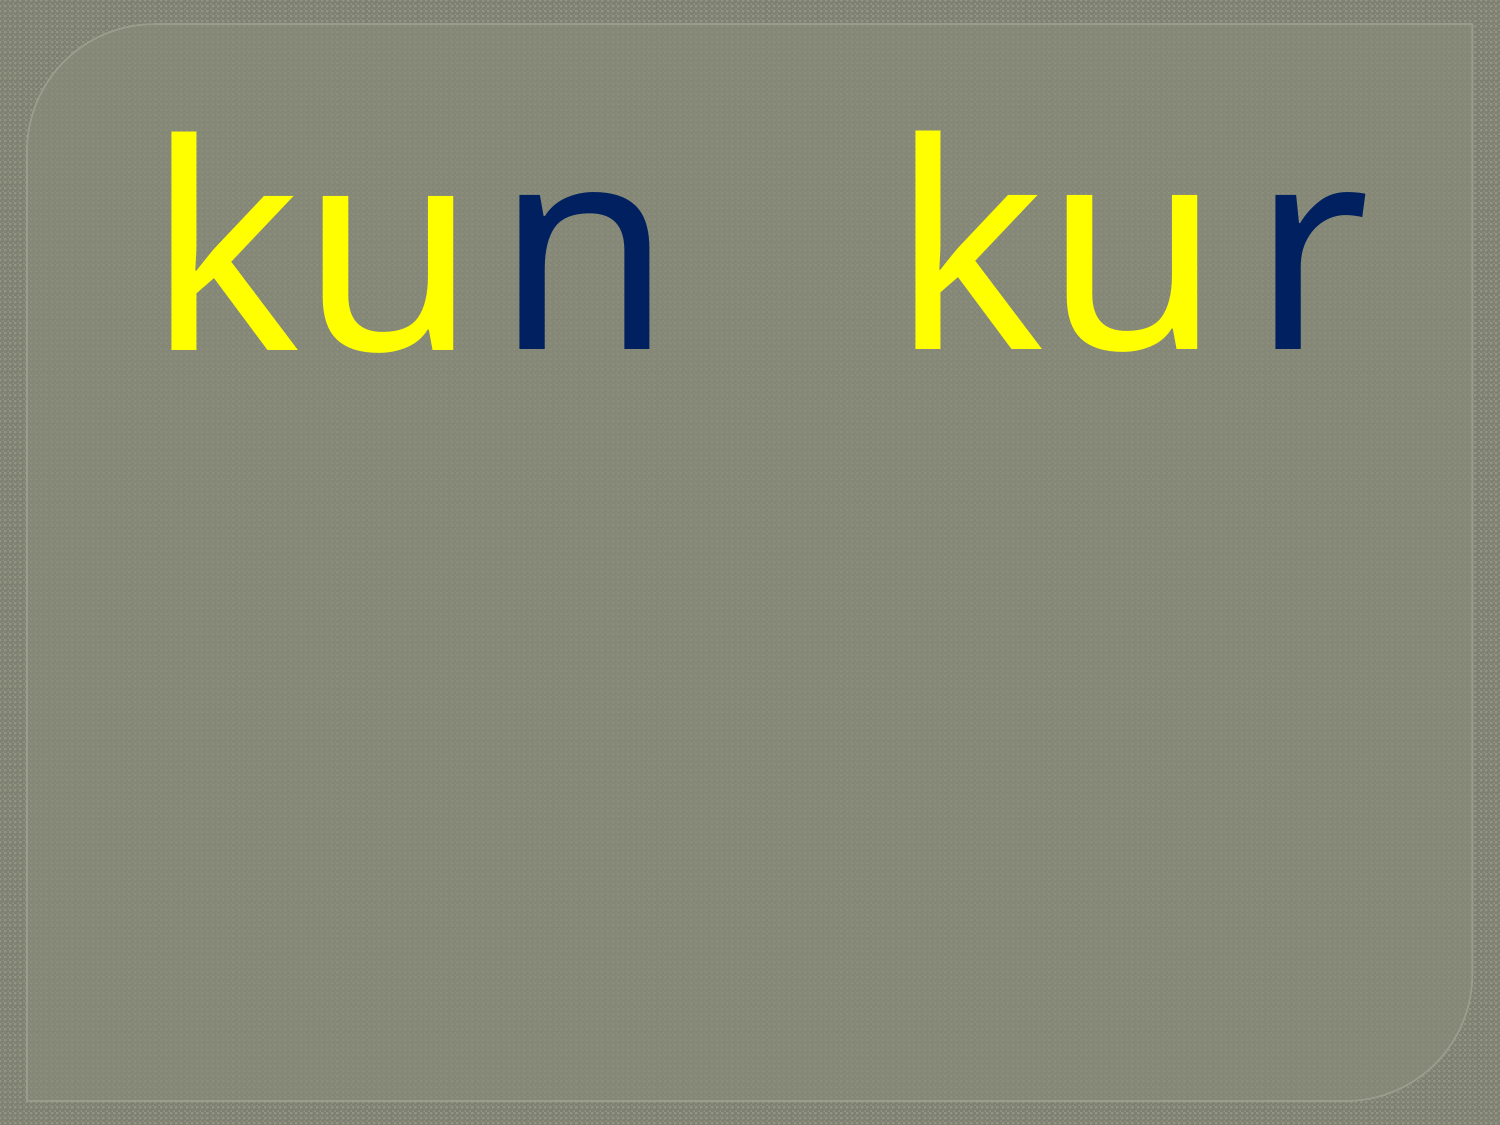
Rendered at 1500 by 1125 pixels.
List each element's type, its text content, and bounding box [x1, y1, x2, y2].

text_box r [1175, 54, 1447, 415]
text_box ku [112, 55, 514, 416]
text_box ku [832, 54, 1175, 415]
text_box n [442, 54, 727, 415]
